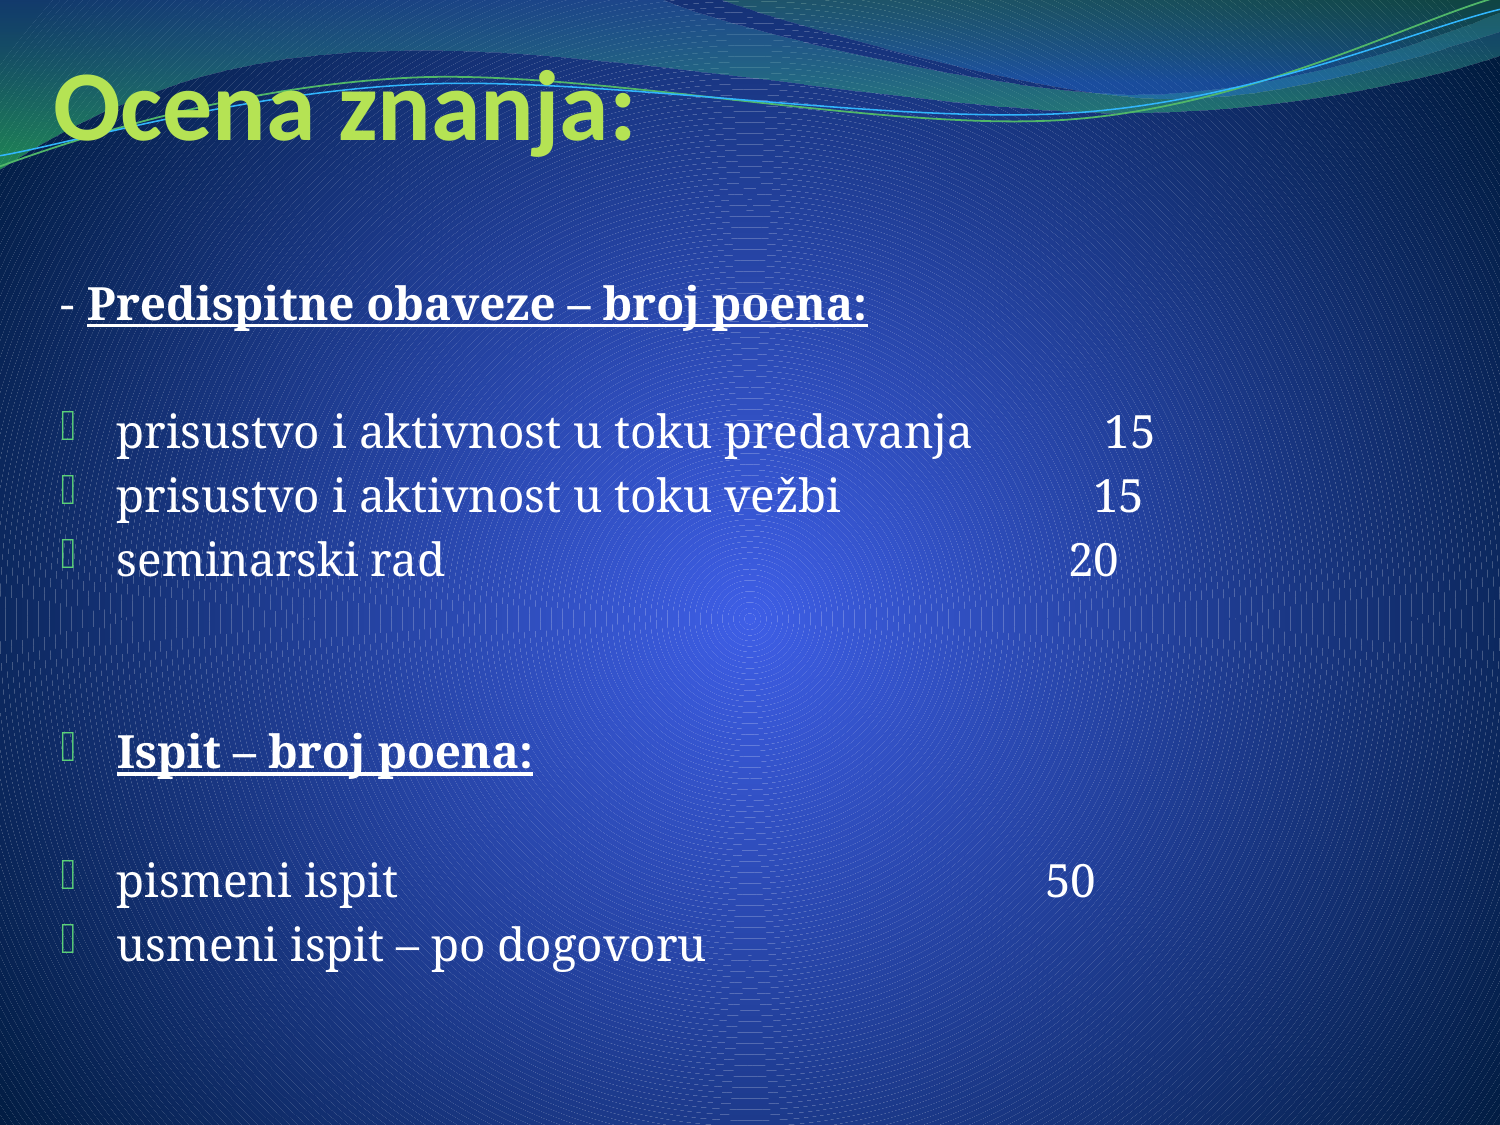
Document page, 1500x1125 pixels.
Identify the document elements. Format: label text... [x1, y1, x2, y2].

title Ocena znanja: [53, 30, 1258, 161]
list - Predispitne obaveze – broj poena: prisustvo i aktivnost u toku predavanja 15 prisustvo i aktivnost u toku vežbi 15 seminarski rad 20 Ispit – broj poena: pismeni ispit 50 usmeni ispit – po dogovoru [53, 267, 1436, 1083]
